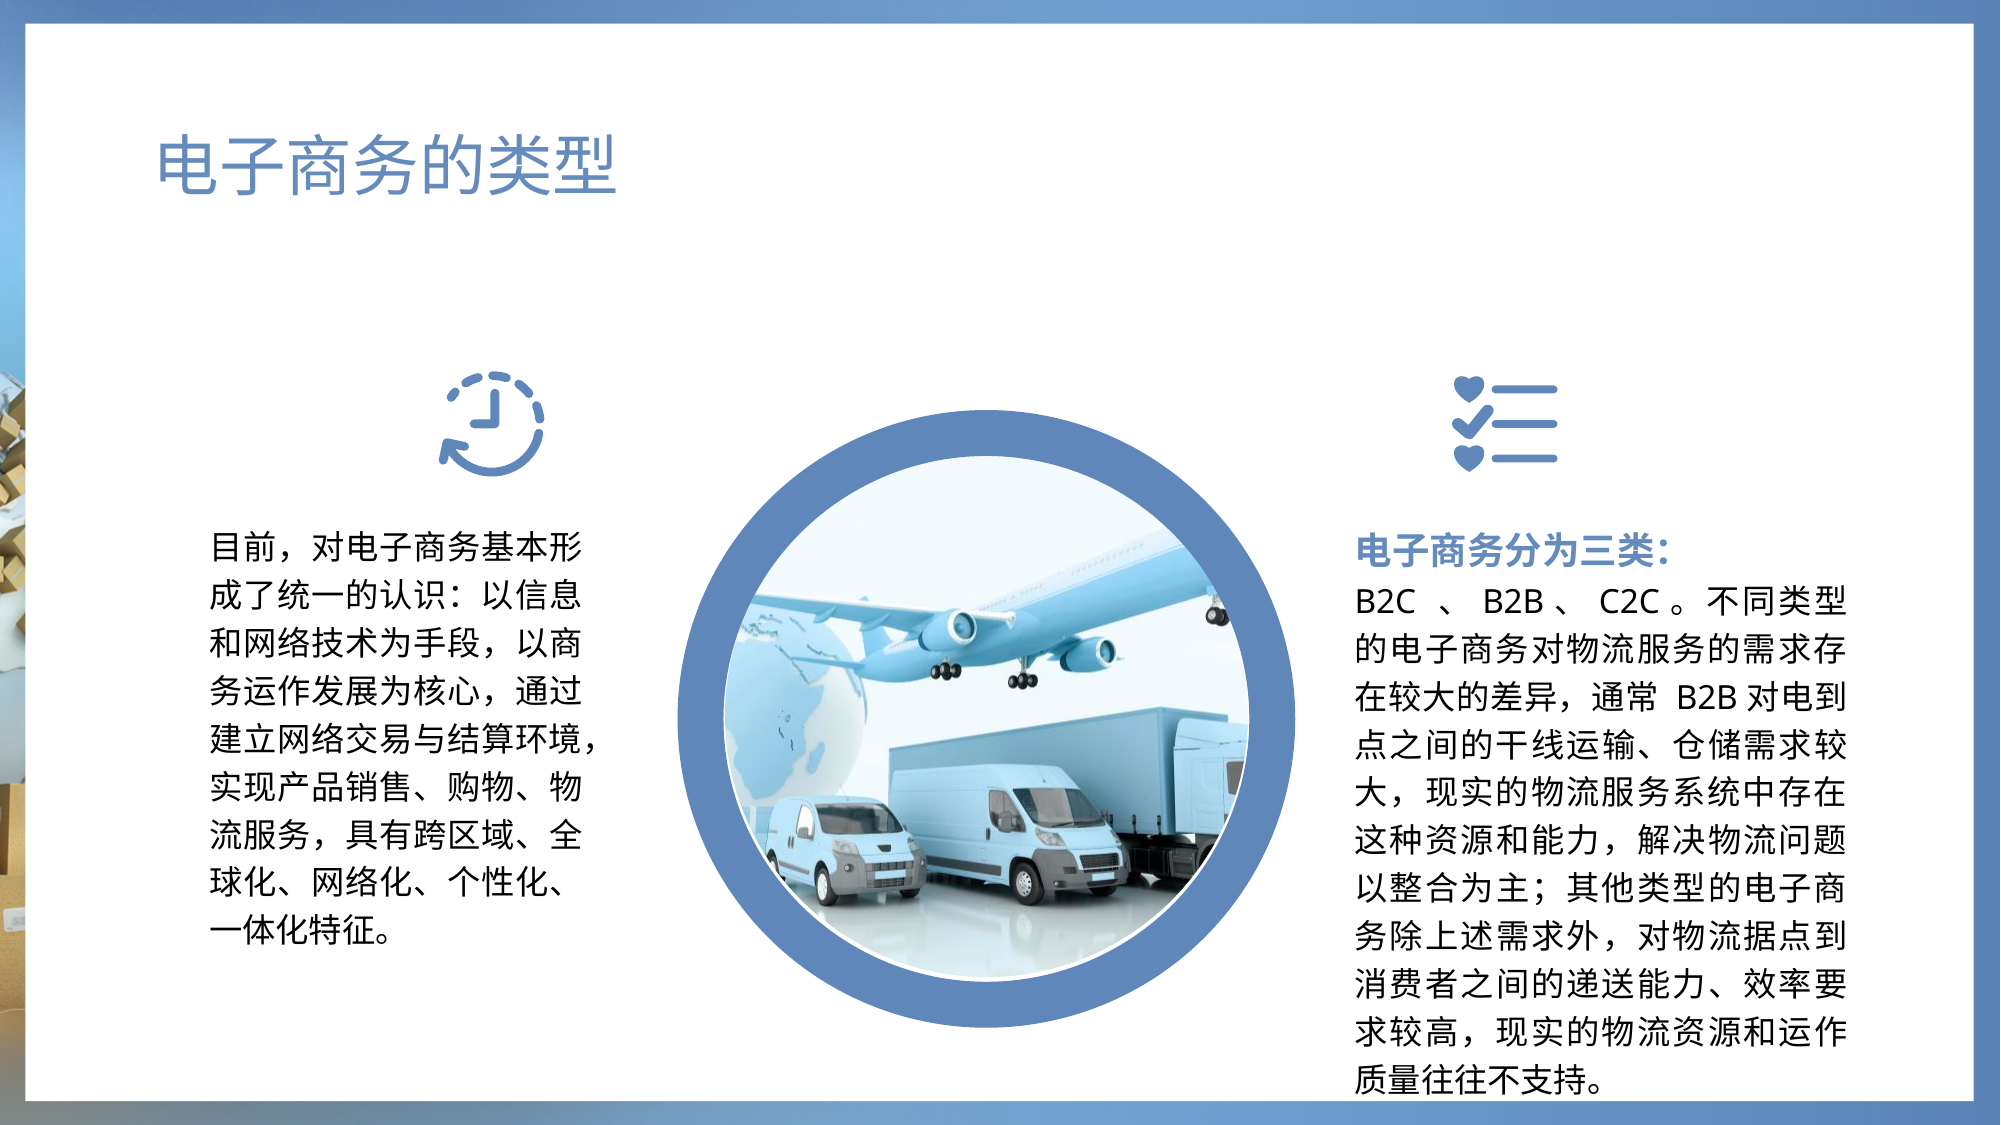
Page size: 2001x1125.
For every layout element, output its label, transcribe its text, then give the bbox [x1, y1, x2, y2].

list 目前，对电子商务基本形成了统一的认识：以信息和网络技术为手段，以商务运作发展为核心，通过建立网络交易与结算环境，实现产品销售、购物、物流服务，具有跨区域、全球化、网络化、个性化、一体化特征。 [194, 511, 438, 974]
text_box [438, 371, 1558, 1028]
title 电子商务的类型 [137, 59, 1863, 278]
list 电子商务分为三类： B2C 、B2B、C2C。不同类型的电子商务对物流服务的需求存在较大的差异，通常 B2B对电到点之间的干线运输、仓储需求较大，现实的物流服务系统中存在这种资源和能力，解决物流问题以整合为主；其他类型的电子商务除上述需求外，对物流据点到消费者之间的递送能力、效率要求较高，现实的物流资源和运作质量往往不支持。 [1339, 511, 1863, 1108]
picture [0, 0, 2000, 1125]
